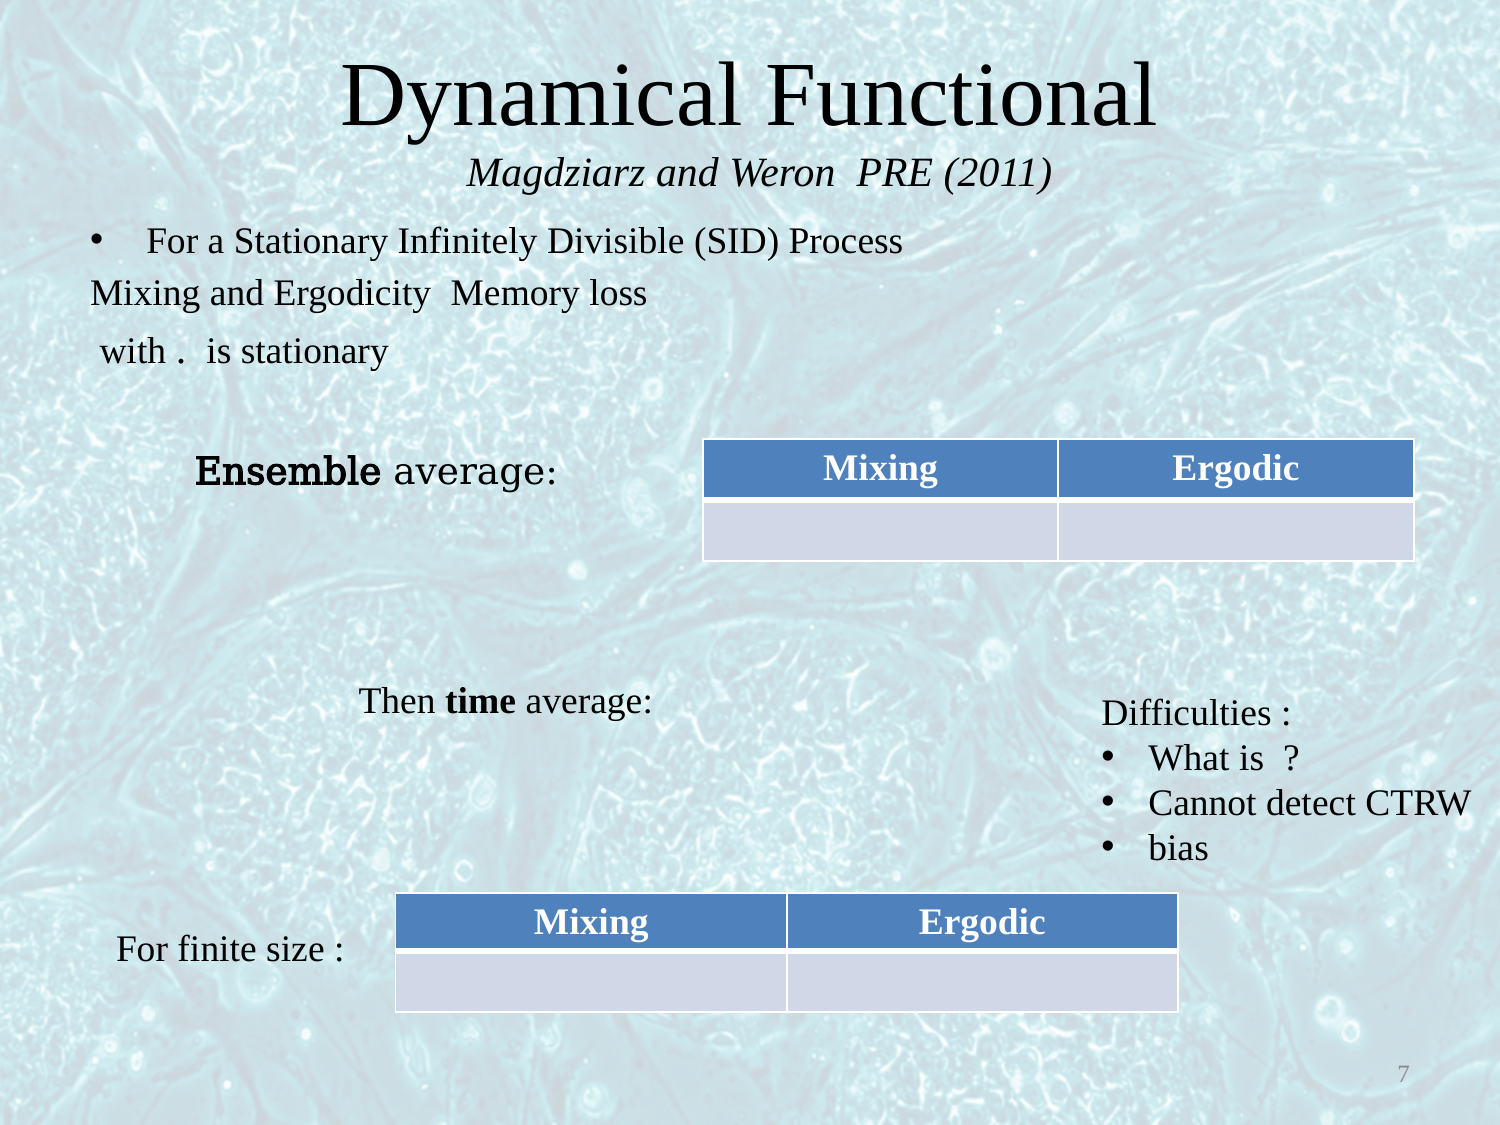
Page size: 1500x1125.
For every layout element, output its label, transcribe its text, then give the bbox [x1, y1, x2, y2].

text_box Magdziarz and Weron PRE (2011) [451, 137, 1068, 202]
title Dynamical Functional [75, 0, 1425, 183]
slide_number 7 [1074, 1042, 1425, 1103]
text_box For finite size : [101, 916, 360, 977]
